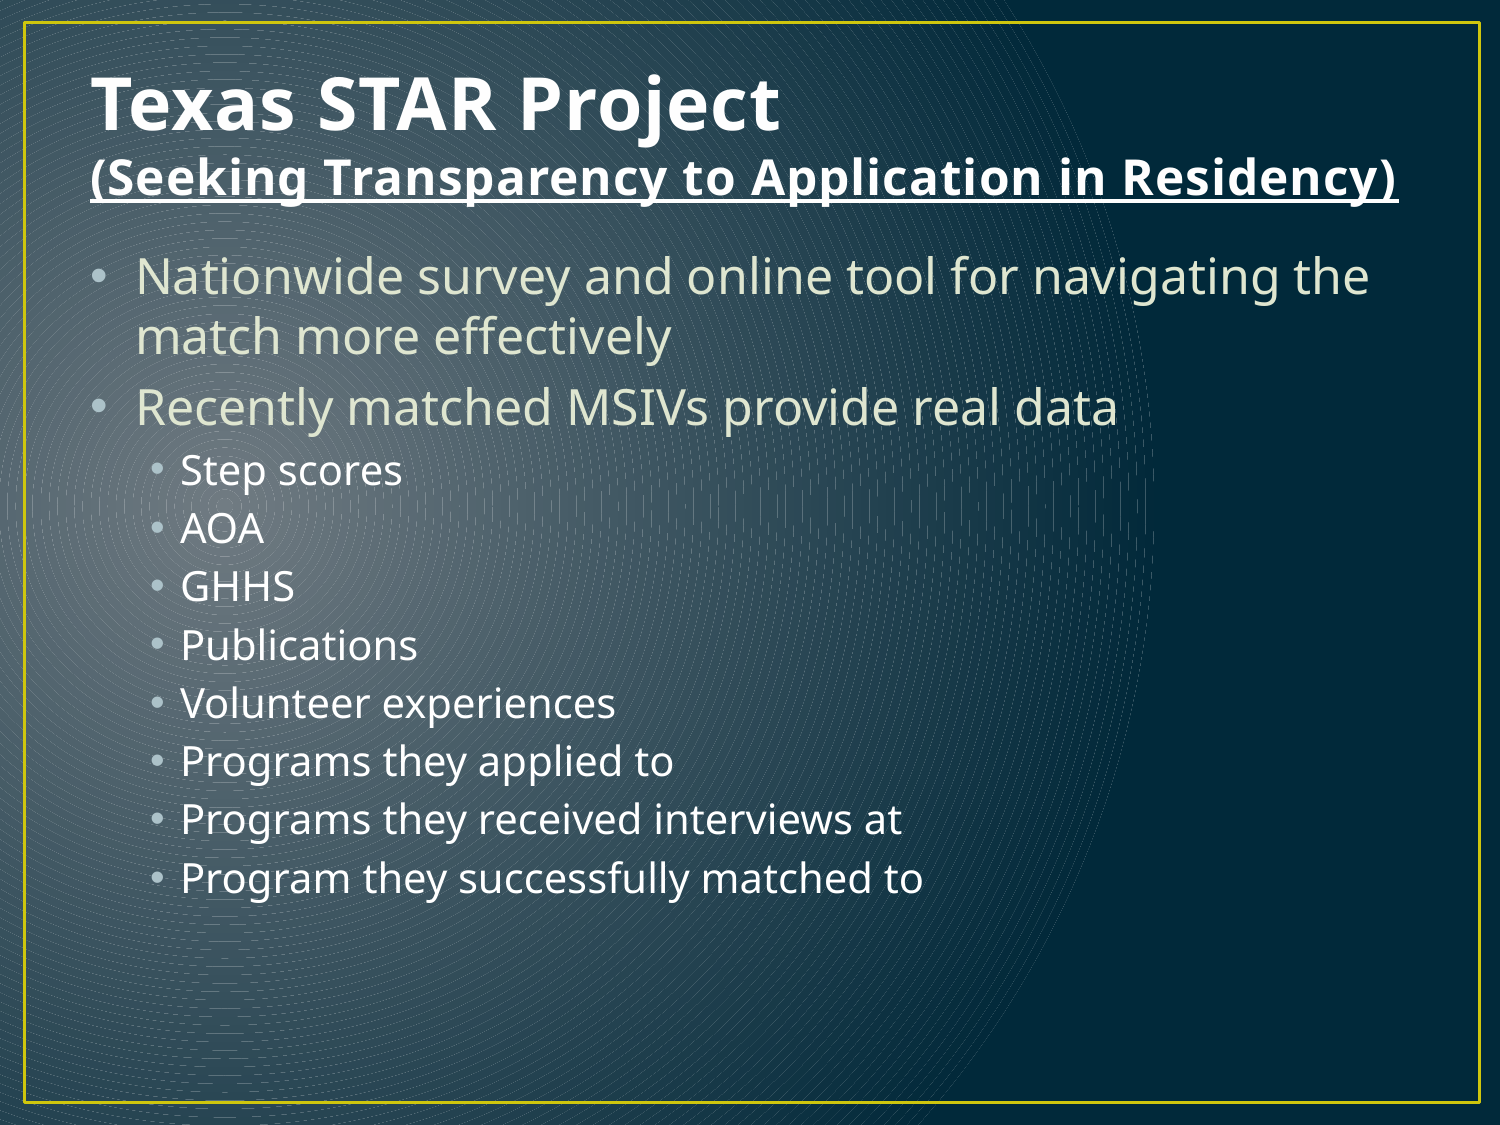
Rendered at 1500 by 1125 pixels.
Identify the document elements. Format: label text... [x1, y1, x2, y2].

list Nationwide survey and online tool for navigating the match more effectively Recently matched MSIVs provide real data Step scores AOA GHHS Publications Volunteer experiences Programs they applied to Programs they received interviews at Program they successfully matched to [75, 237, 1425, 1005]
title Texas STAR Project (Seeking Transparency to Application in Residency) [75, 45, 1425, 213]
